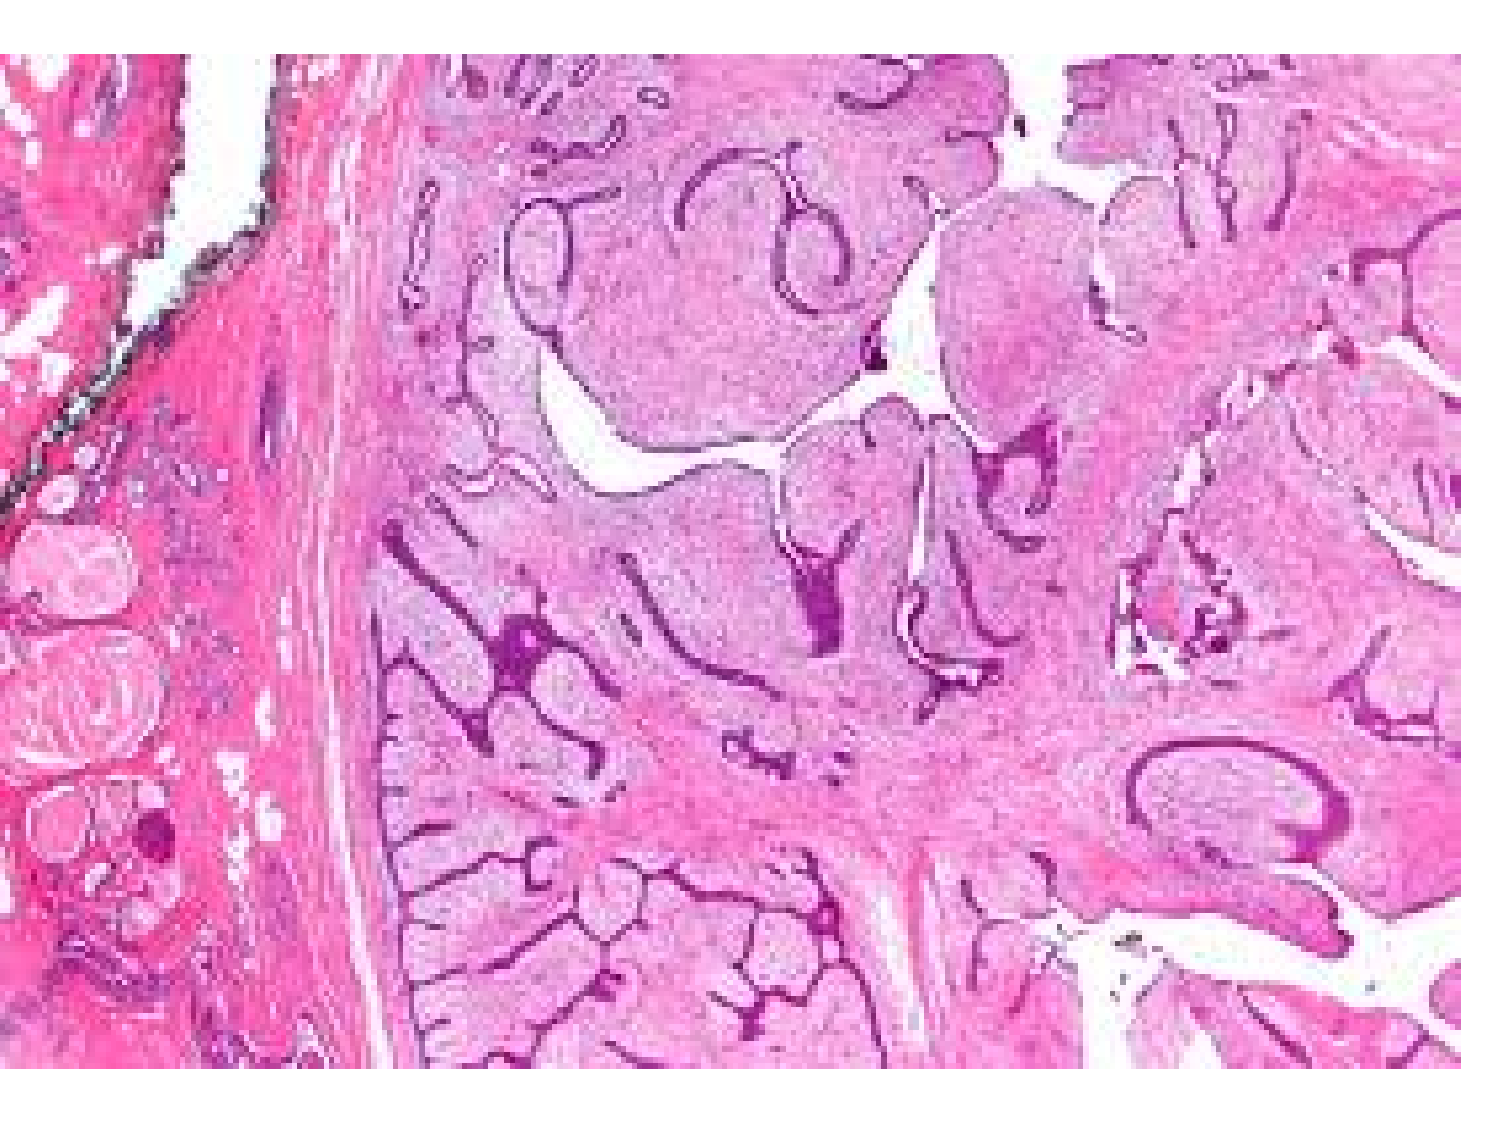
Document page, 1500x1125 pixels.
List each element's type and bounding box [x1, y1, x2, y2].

picture [0, 54, 1461, 1070]
